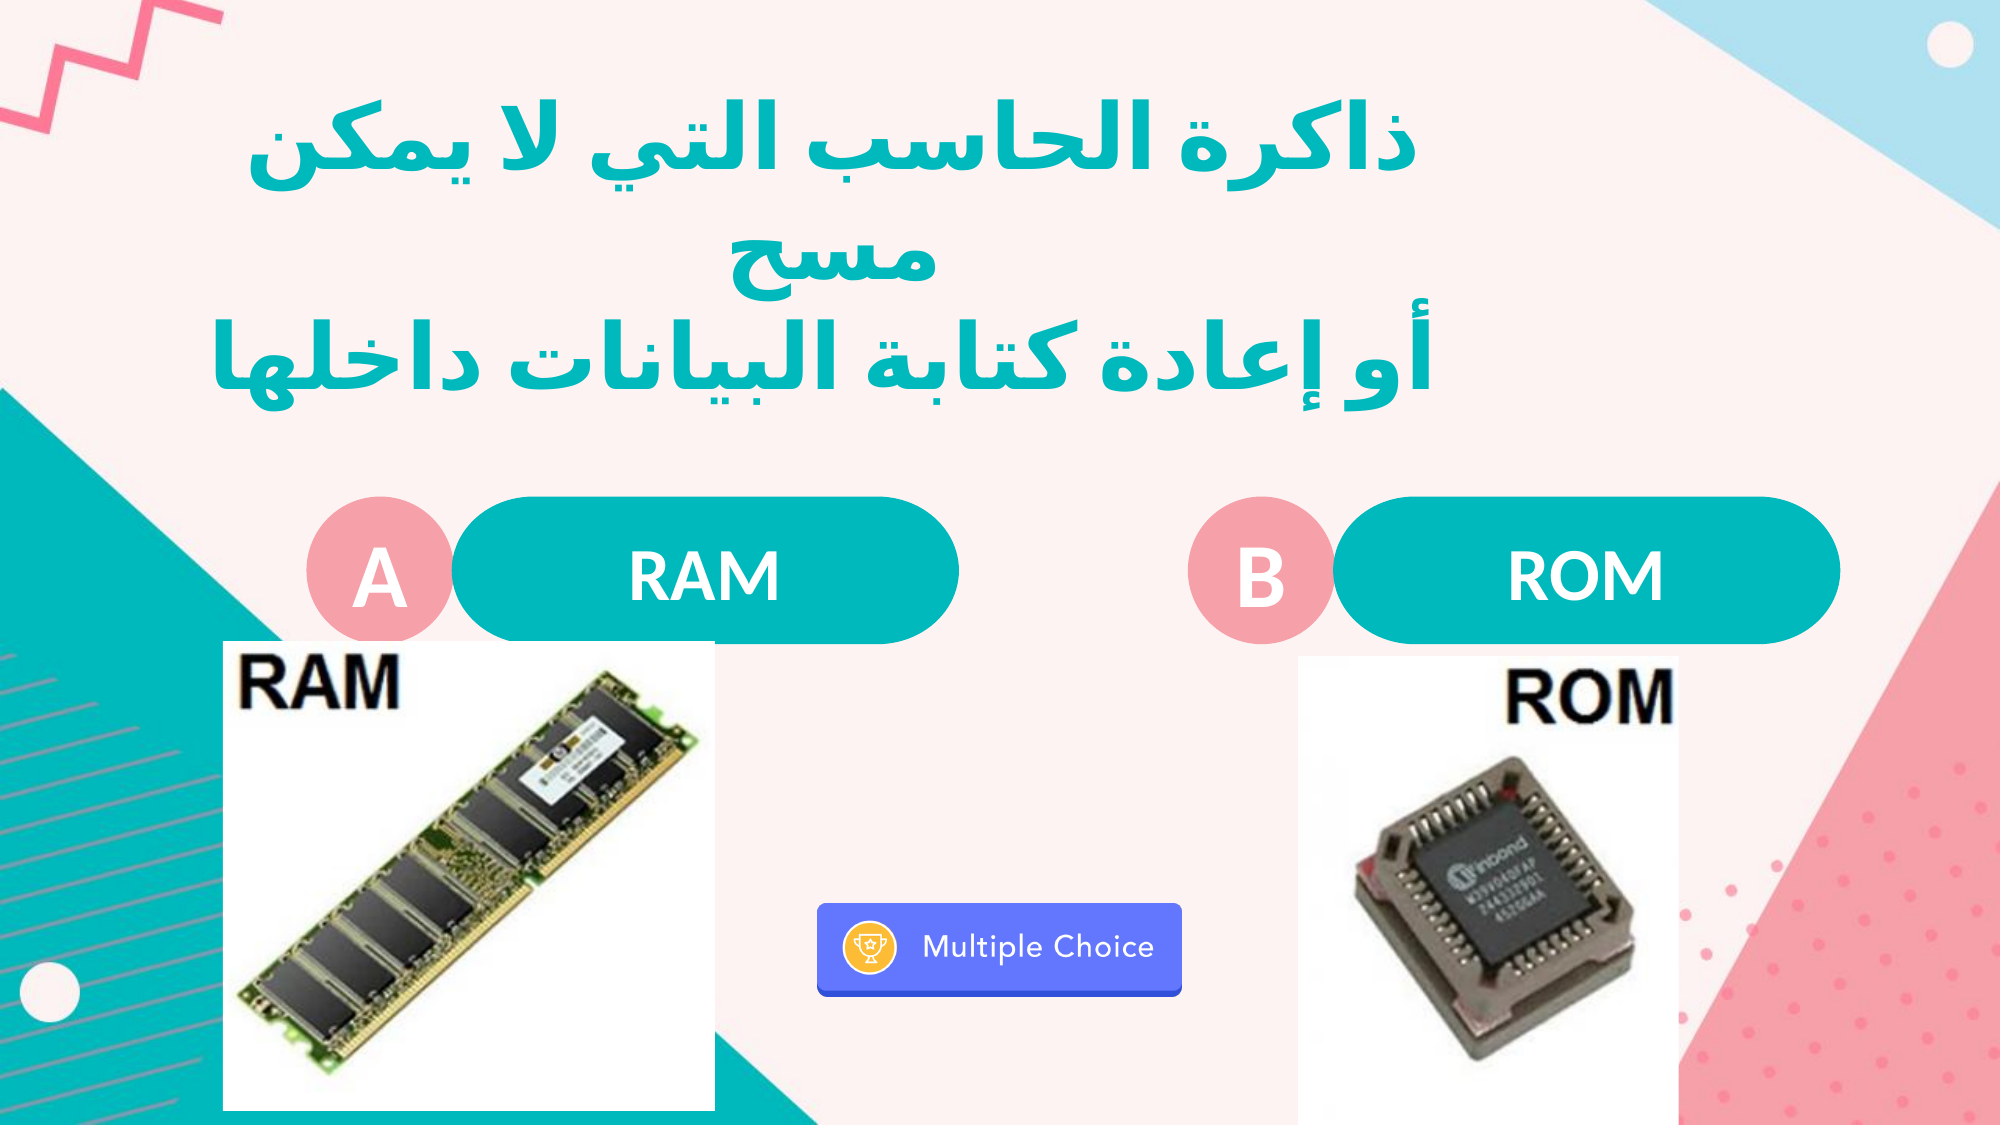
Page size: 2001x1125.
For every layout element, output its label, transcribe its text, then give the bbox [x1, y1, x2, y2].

text_box ذاكرة الحاسب التي لا يمكن مسح أو إعادة كتابة البيانات داخلها [179, 70, 1489, 416]
picture [0, 0, 2000, 1125]
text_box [1187, 496, 1841, 645]
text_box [306, 496, 960, 645]
